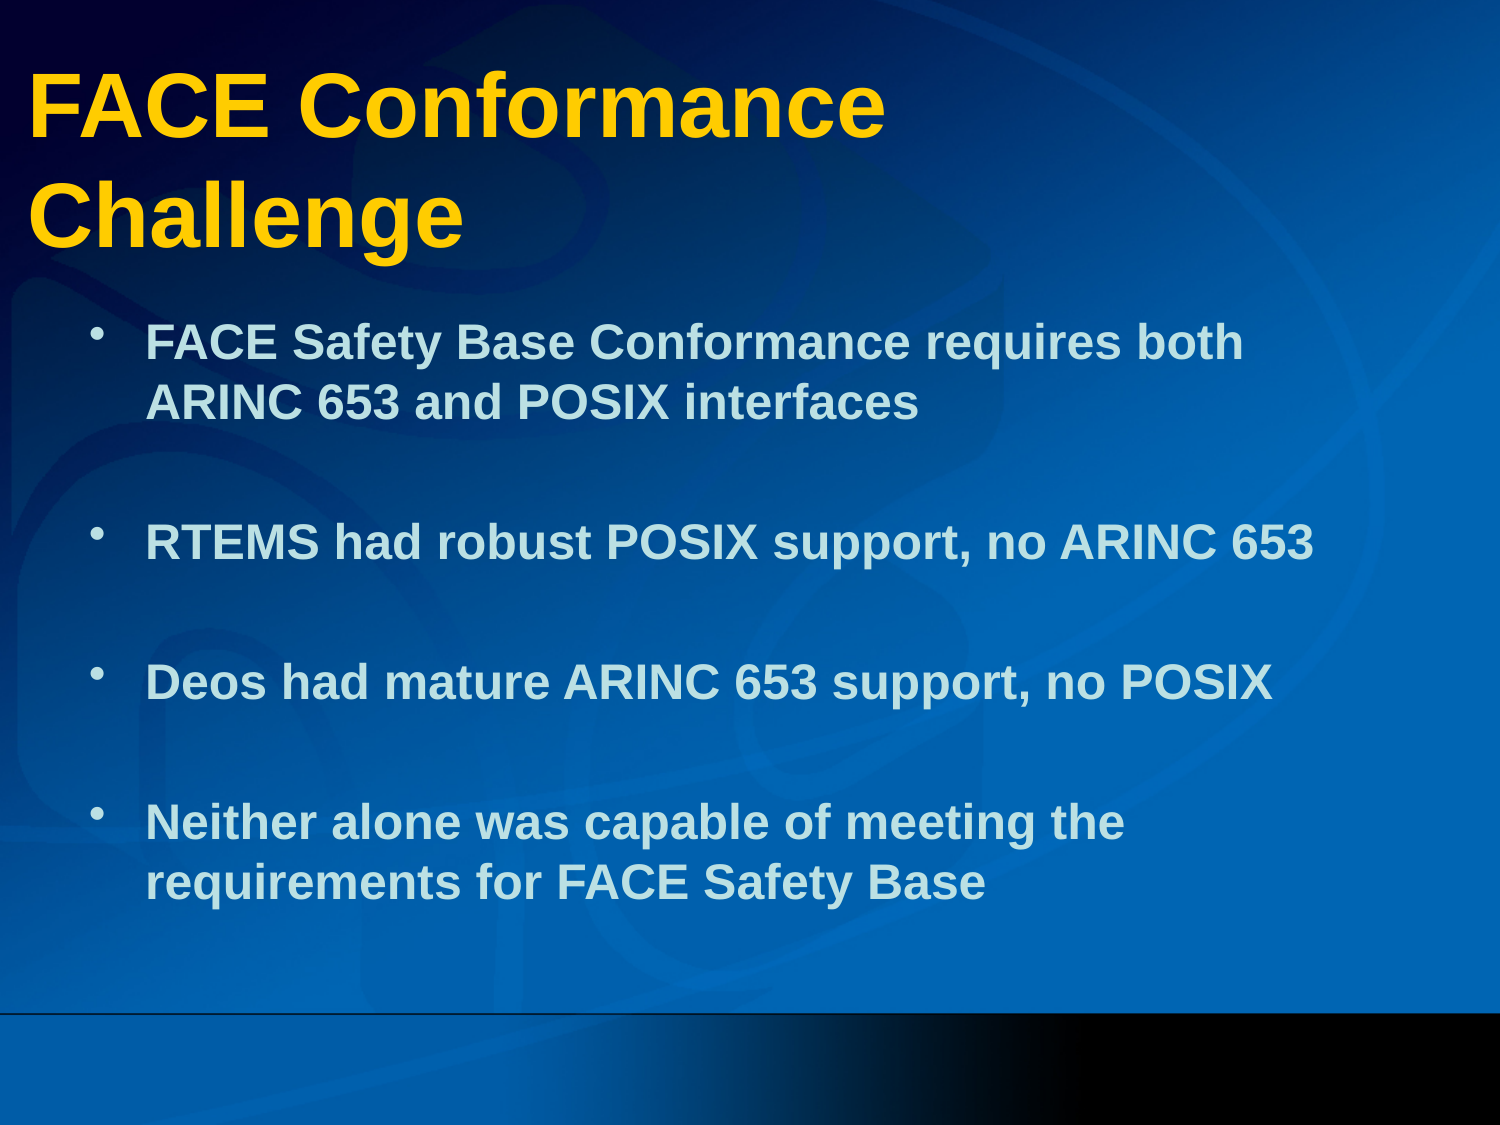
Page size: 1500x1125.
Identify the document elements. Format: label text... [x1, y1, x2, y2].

picture [0, 0, 1500, 1125]
list FACE Safety Base Conformance requires both ARINC 653 and POSIX interfaces RTEMS had robust POSIX support, no ARINC 653 Deos had mature ARINC 653 support, no POSIX Neither alone was capable of meeting the requirements for FACE Safety Base [73, 301, 1363, 986]
title FACE Conformance Challenge [12, 62, 1363, 251]
